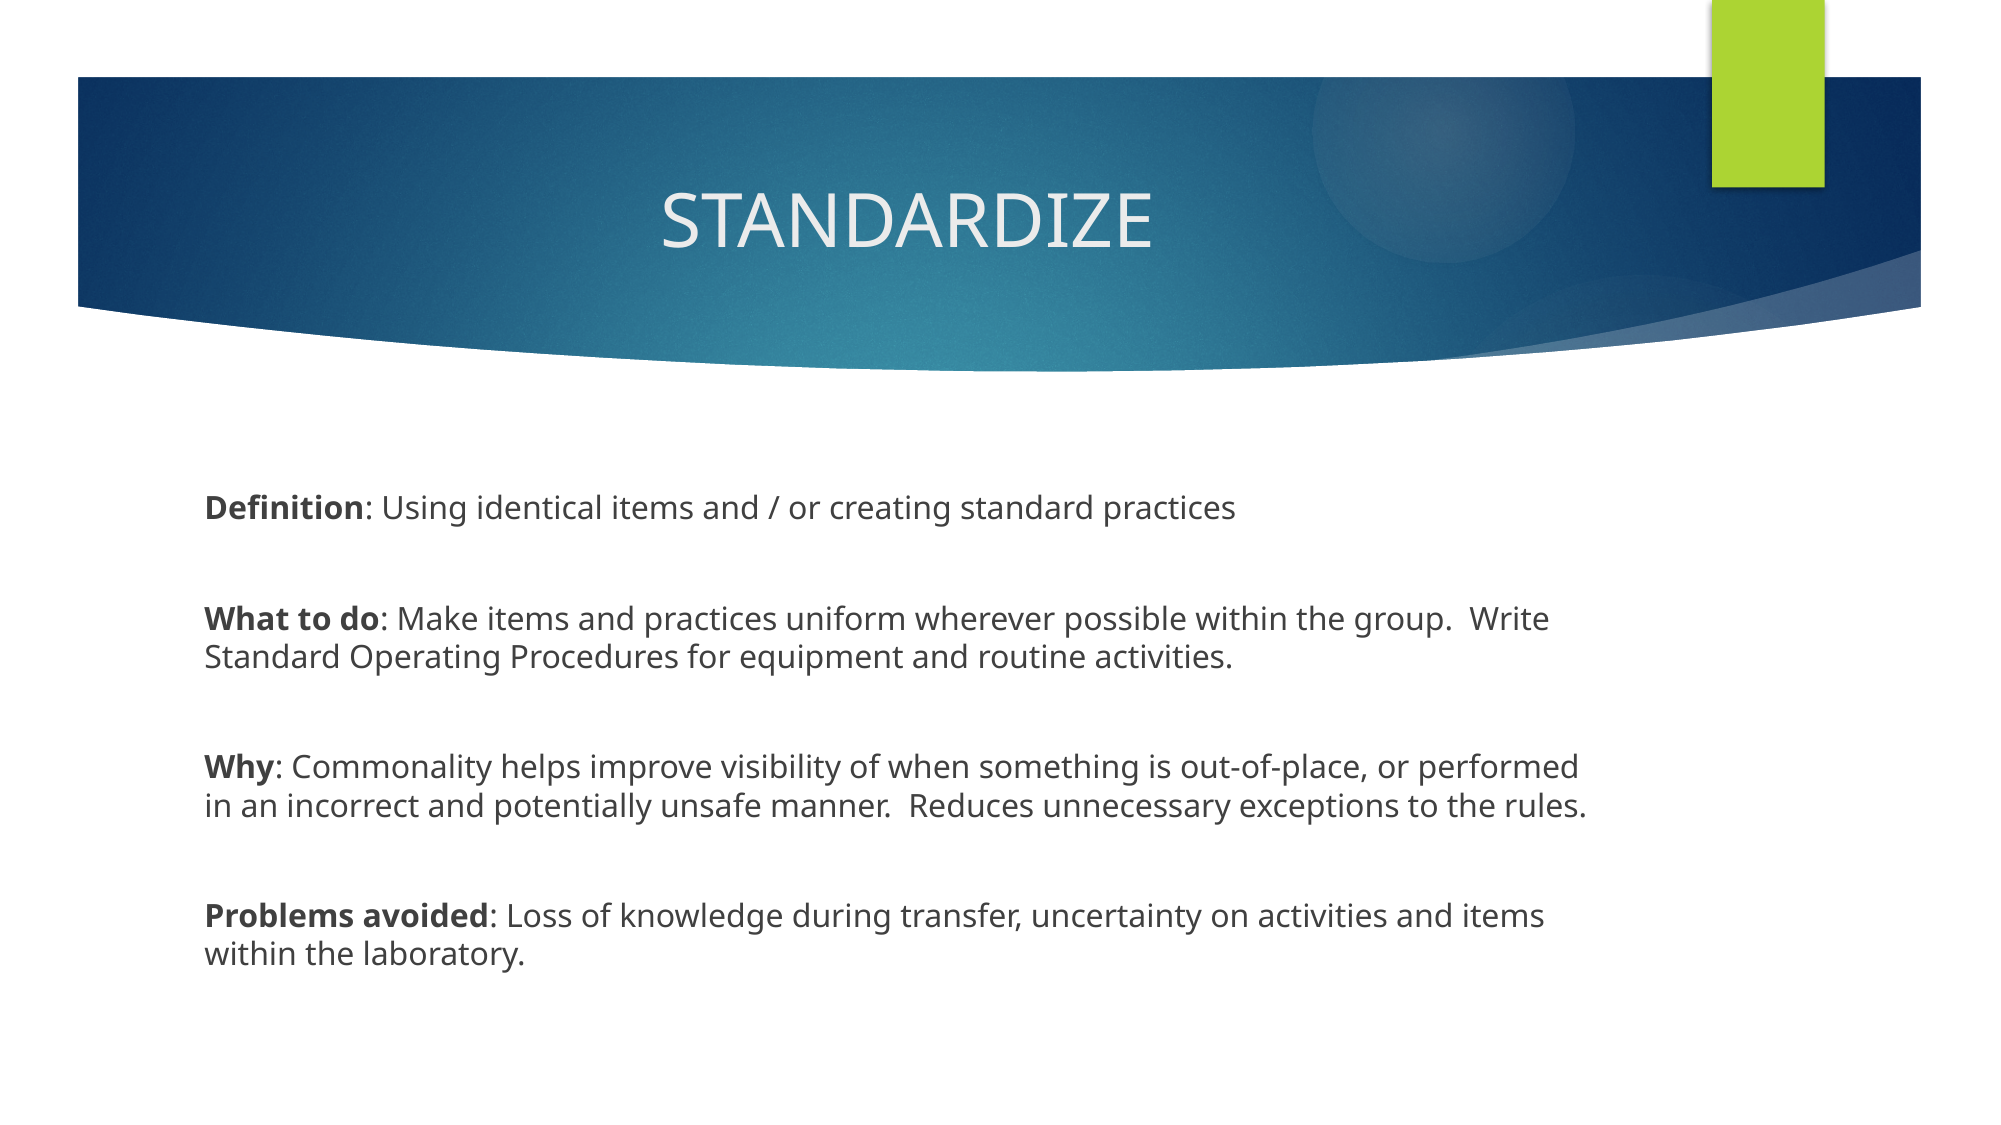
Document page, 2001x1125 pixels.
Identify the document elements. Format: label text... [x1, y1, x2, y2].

title STANDARDIZE [189, 159, 1627, 276]
list Definition: Using identical items and / or creating standard practices What to do: Make items and practices uniform wherever possible within the group. Write Standard Operating Procedures for equipment and routine activities. Why: Commonality helps improve visibility of when something is out-of-place, or performed in an incorrect and potentially unsafe manner. Reduces unnecessary exceptions to the rules. Problems avoided: Loss of knowledge during transfer, uncertainty on activities and items within the laboratory. [189, 427, 1627, 988]
